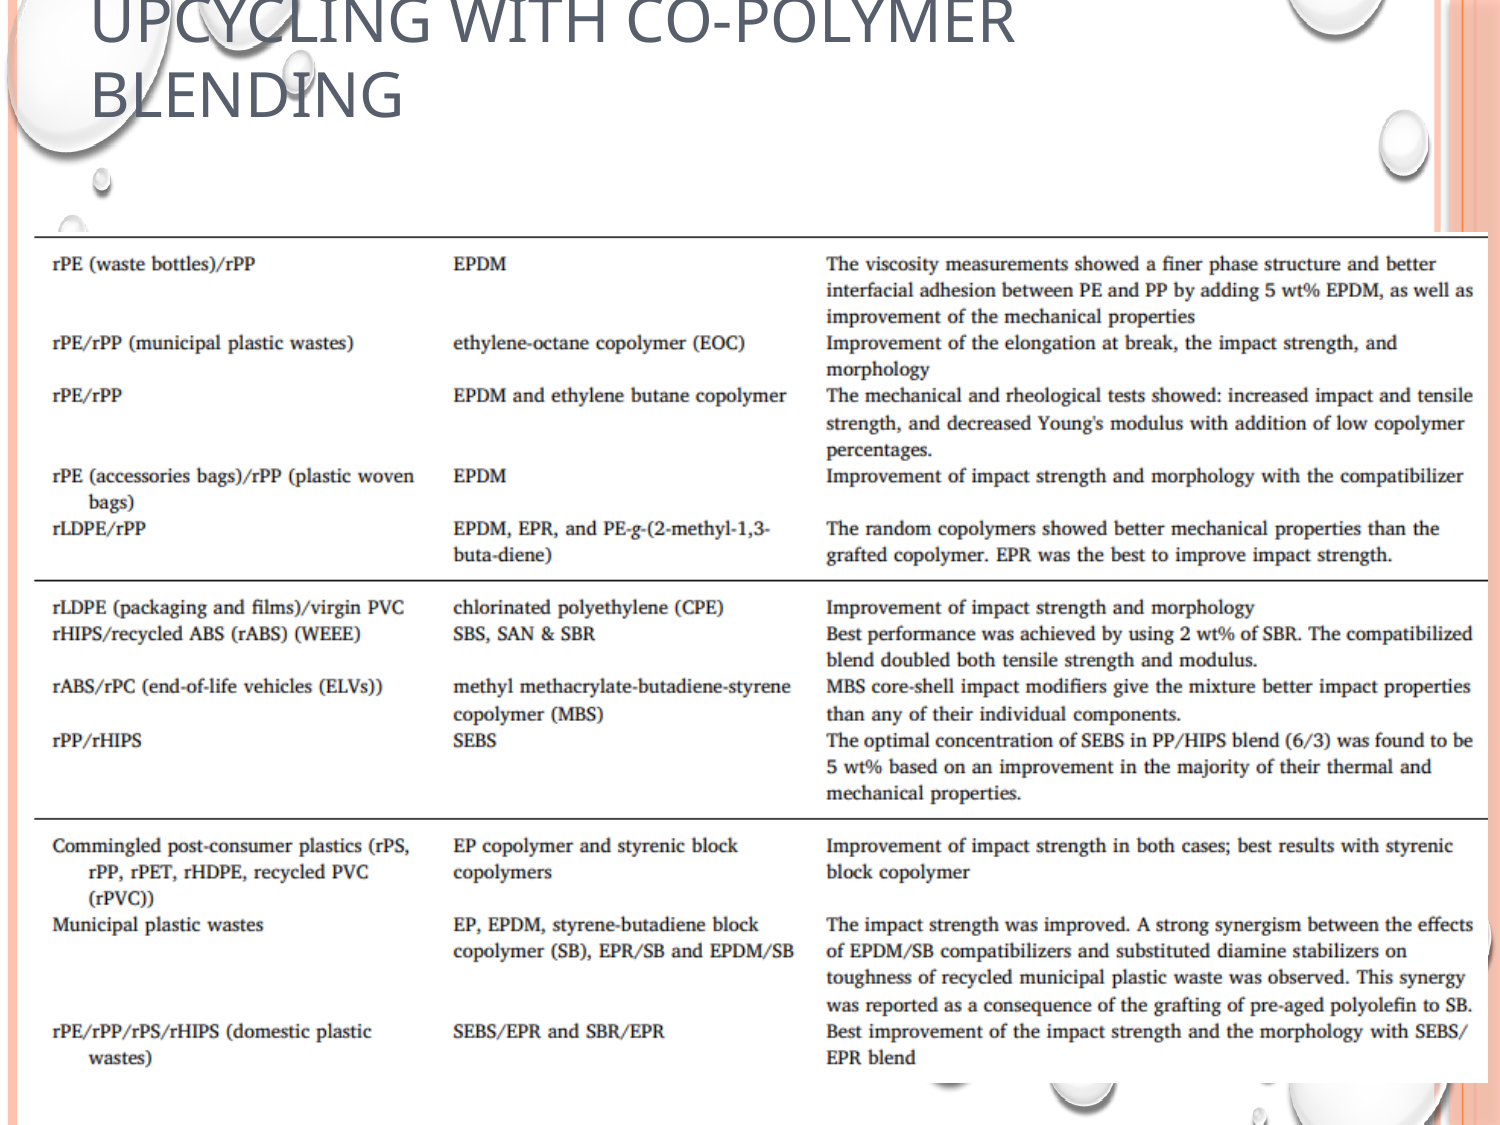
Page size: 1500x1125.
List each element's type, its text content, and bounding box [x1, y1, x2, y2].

title Upcycling with Co-Polymer Blending [75, 45, 1300, 138]
picture [0, 0, 1500, 1125]
